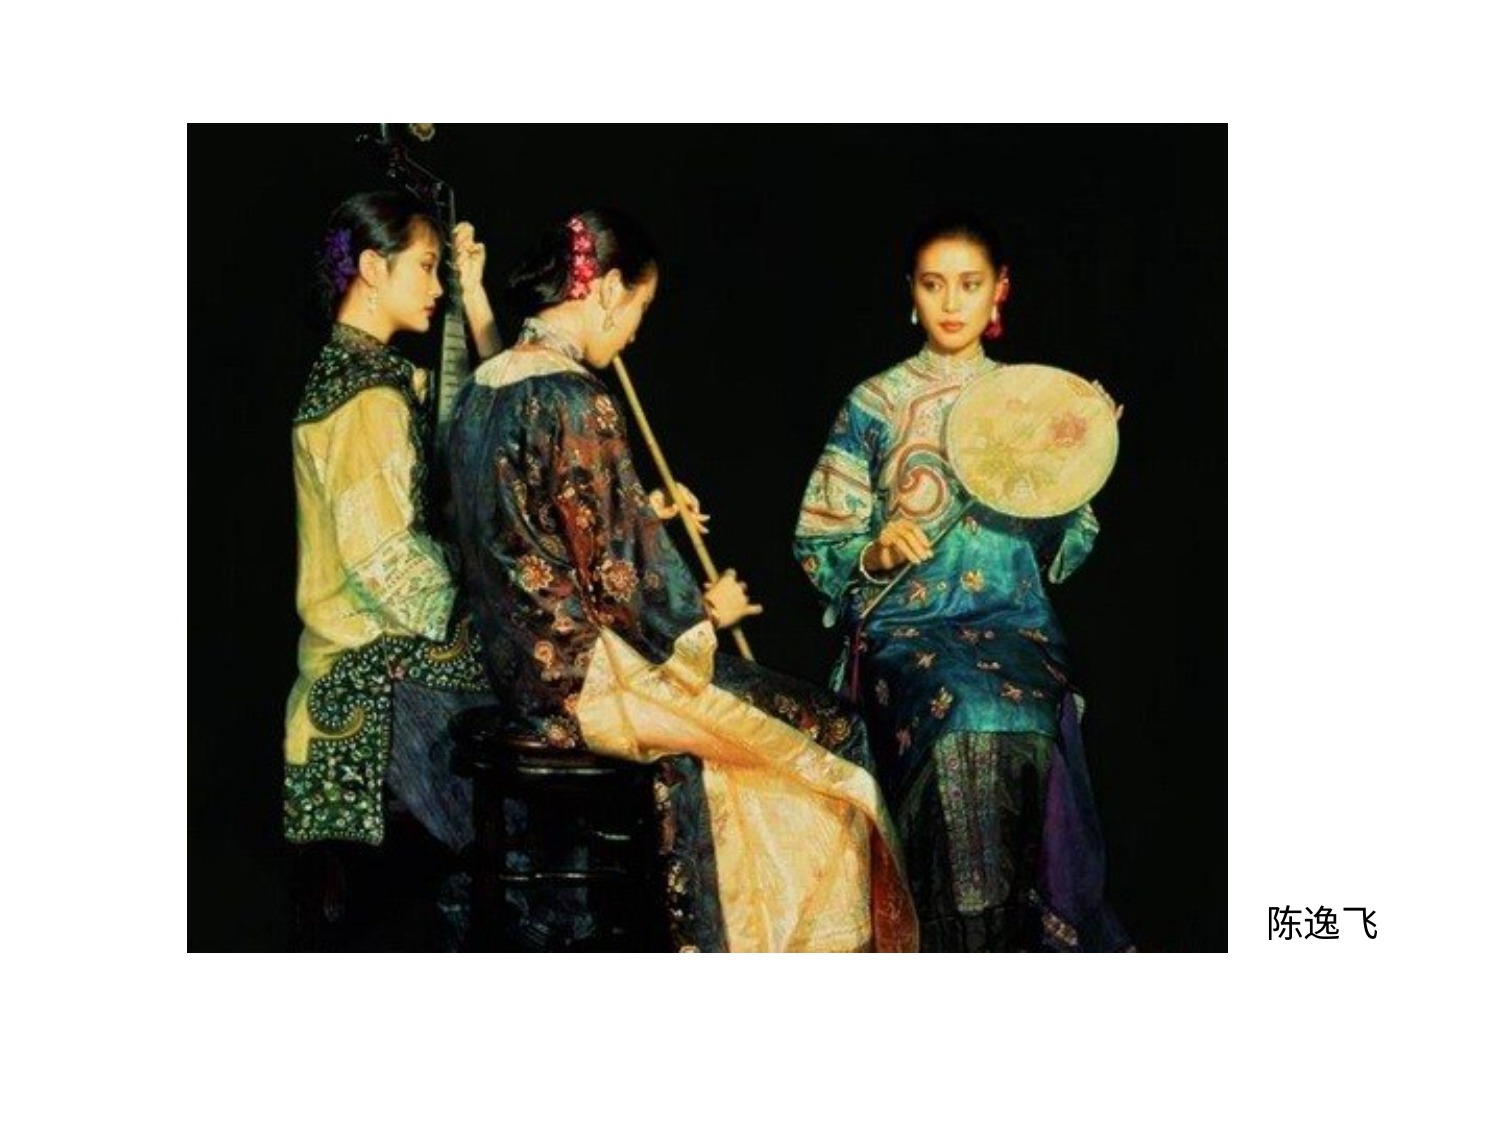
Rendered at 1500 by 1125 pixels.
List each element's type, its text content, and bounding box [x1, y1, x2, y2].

text_box 陈逸飞 [1251, 892, 1394, 953]
picture [187, 123, 1228, 954]
